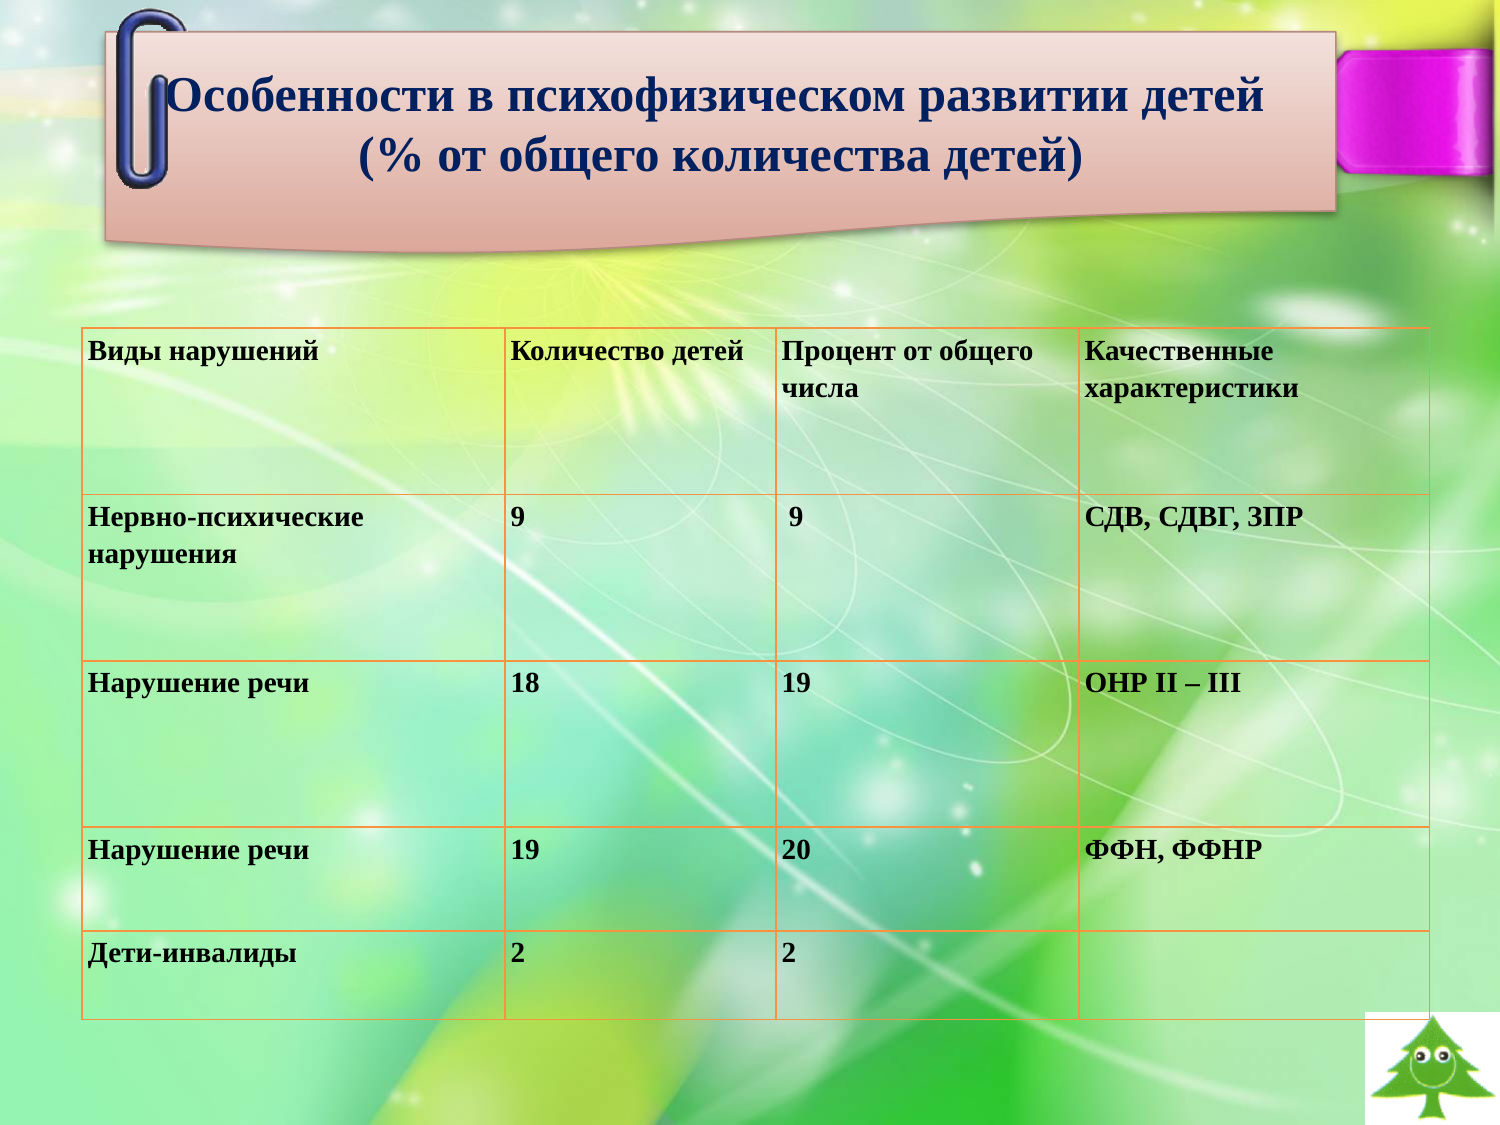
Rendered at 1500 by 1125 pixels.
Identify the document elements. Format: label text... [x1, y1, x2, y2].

picture [0, 0, 1500, 1125]
text_box Особенности в психофизическом развитии детей (% от общего количества детей) [104, 30, 1251, 254]
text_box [34, 309, 1419, 1055]
